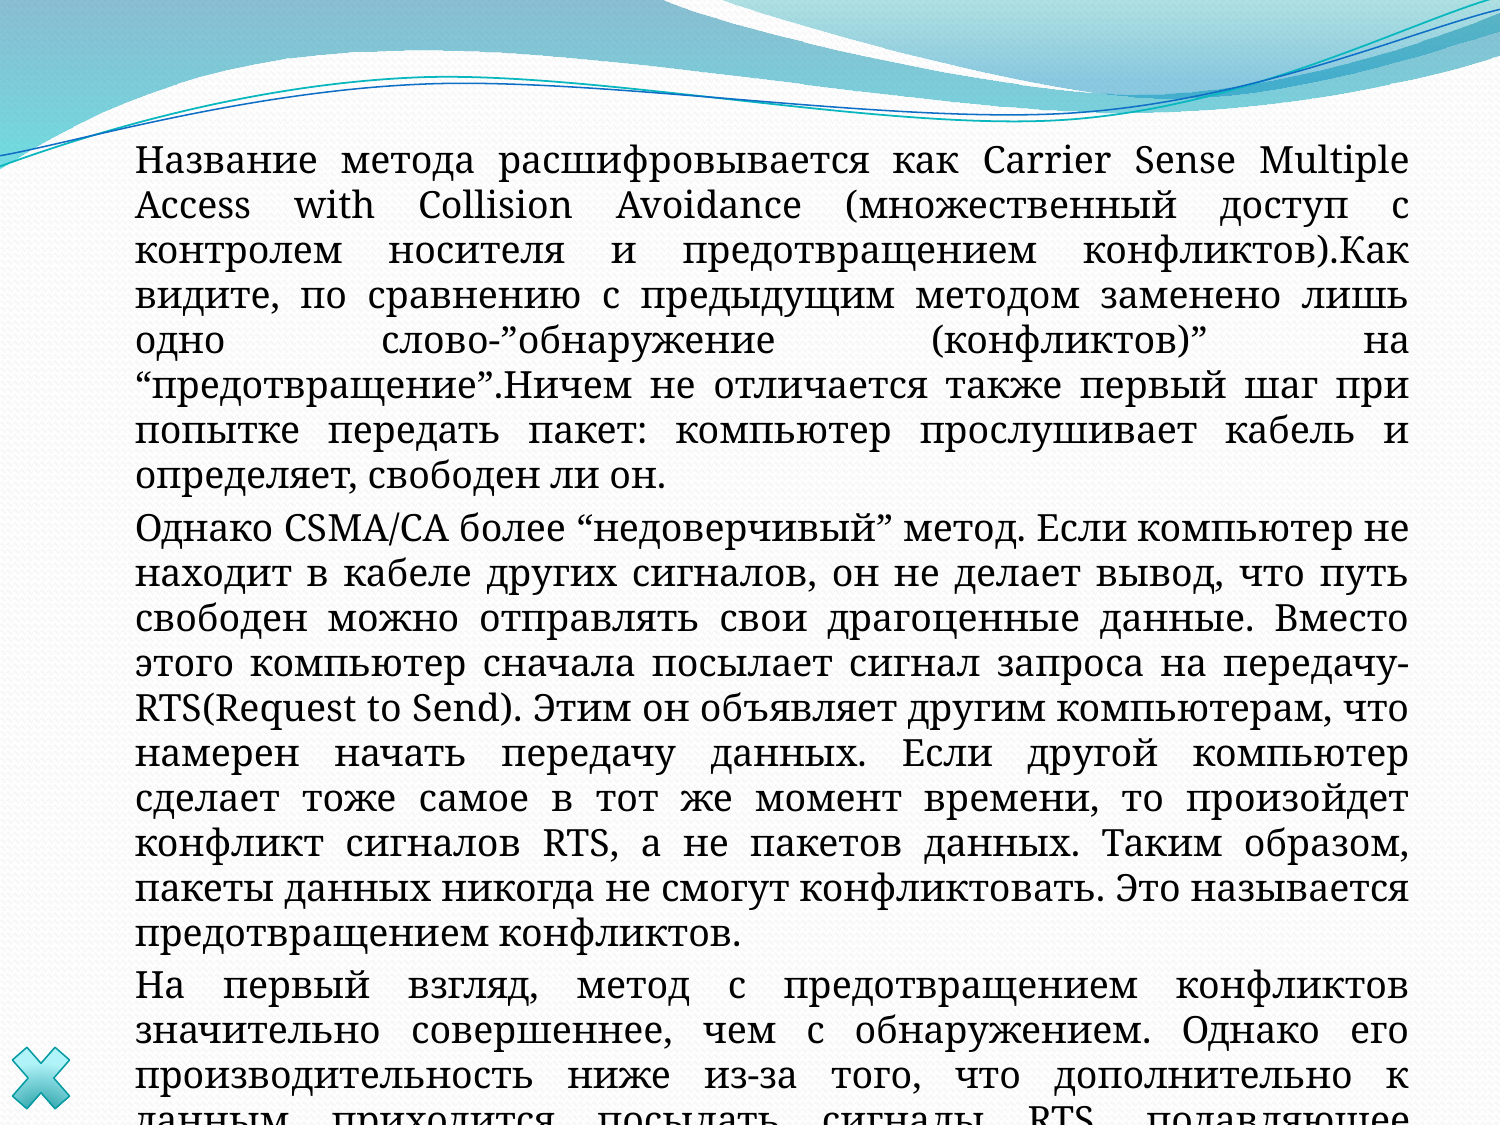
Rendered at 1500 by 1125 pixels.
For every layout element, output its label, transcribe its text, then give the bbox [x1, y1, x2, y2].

list Название метода расшифровывается как Carrier Sense Multiple Access with Collision Avoidance (множественный доступ с контролем носителя и предотвращением конфликтов).Как видите, по сравнению с предыдущим методом заменено лишь одно слово-”обнаружение (конфликтов)” на “предотвращение”.Ничем не отличается также первый шаг при попытке передать пакет: компьютер прослушивает кабель и определяет, свободен ли он. Однако CSMA/CA более “недоверчивый” метод. Если компьютер не находит в кабеле других сигналов, он не делает вывод, что путь свободен можно отправлять свои драгоценные данные. Вместо этого компьютер сначала посылает сигнал запроса на передачу- RTS(Request to Send). Этим он объявляет другим компьютерам, что намерен начать передачу данных. Если другой компьютер сделает тоже самое в тот же момент времени, то произойдет конфликт сигналов RTS, а не пакетов данных. Таким образом, пакеты данных никогда не смогут конфликтовать. Это называется предотвращением конфликтов. На первый взгляд, метод с предотвращением конфликтов значительно совершеннее, чем с обнаружением. Однако его производительность ниже из-за того, что дополнительно к данным приходится посылать сигналы RTS, подавляющее большинство которых не нужны. Фактически количество поступающих на кабель сигналов почти удваивается. [75, 128, 1425, 1038]
text_box [11, 1046, 71, 1110]
